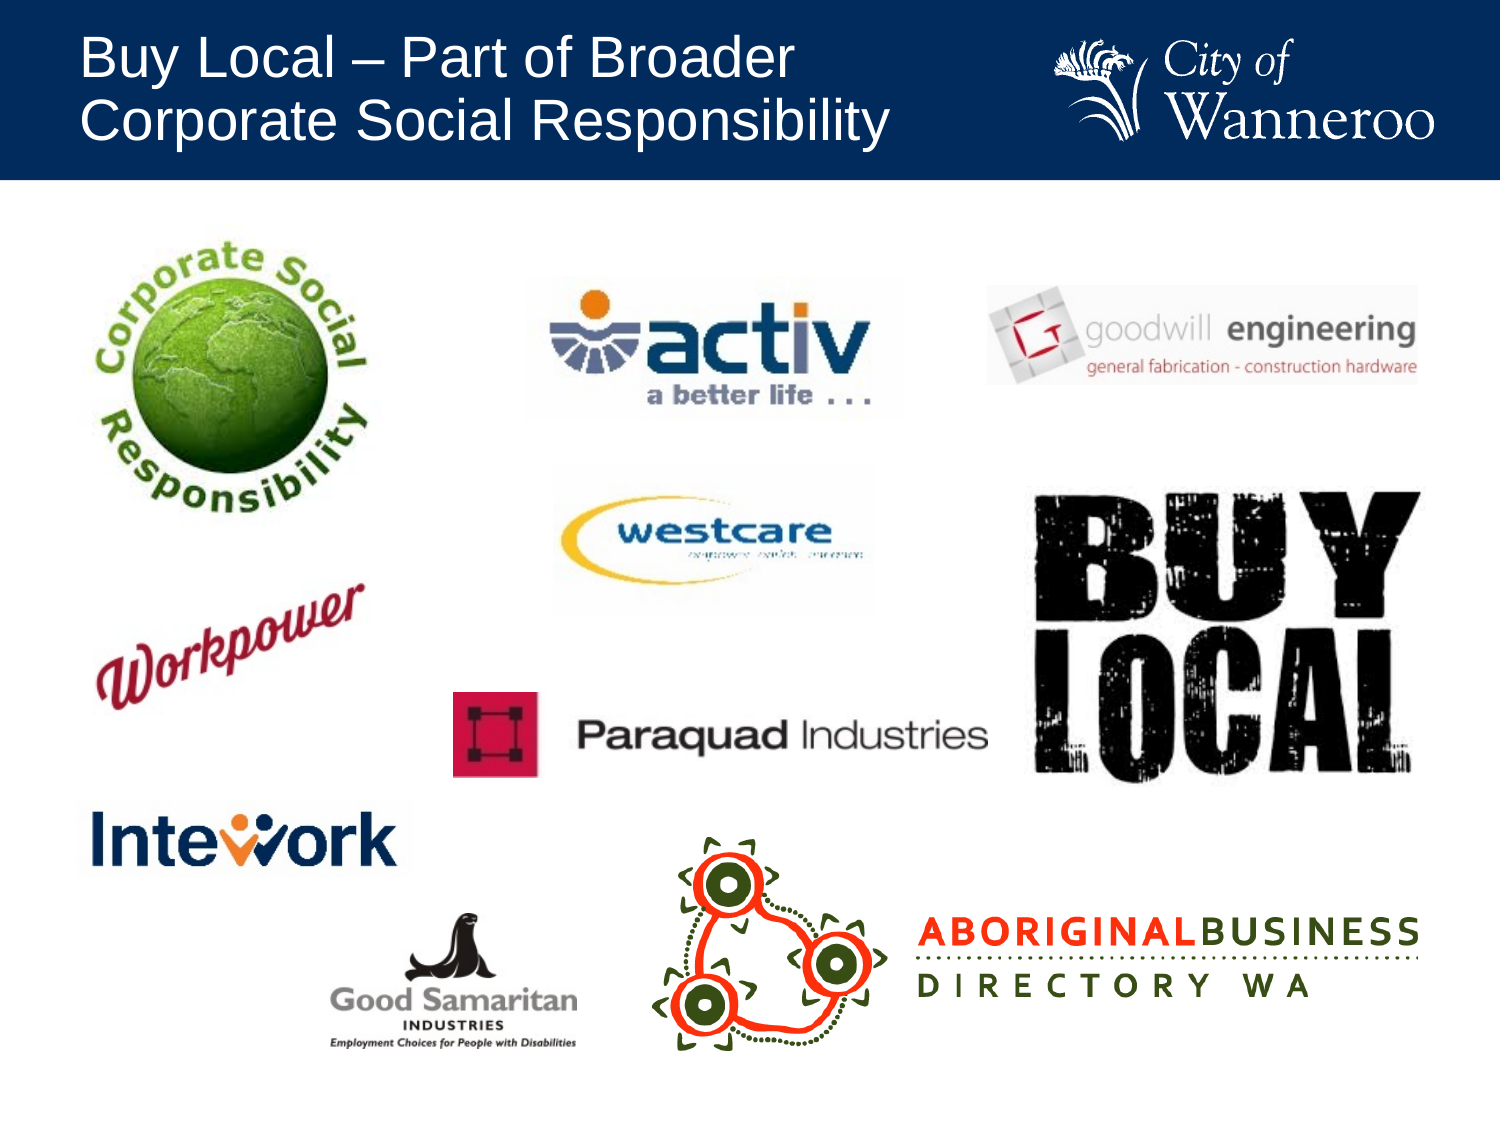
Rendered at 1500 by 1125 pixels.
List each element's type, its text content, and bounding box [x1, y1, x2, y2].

picture [525, 276, 903, 421]
picture [329, 913, 578, 1049]
text_box [0, 0, 1500, 182]
picture [652, 837, 1419, 1052]
picture [76, 800, 415, 879]
text_box Buy Local ‒ Part of Broader Corporate Social Responsibility [64, 19, 1415, 161]
picture [987, 285, 1419, 385]
picture [55, 199, 408, 552]
picture [1053, 38, 1434, 142]
picture [93, 578, 370, 716]
picture [553, 464, 875, 617]
picture [1024, 486, 1430, 791]
picture [453, 692, 988, 778]
